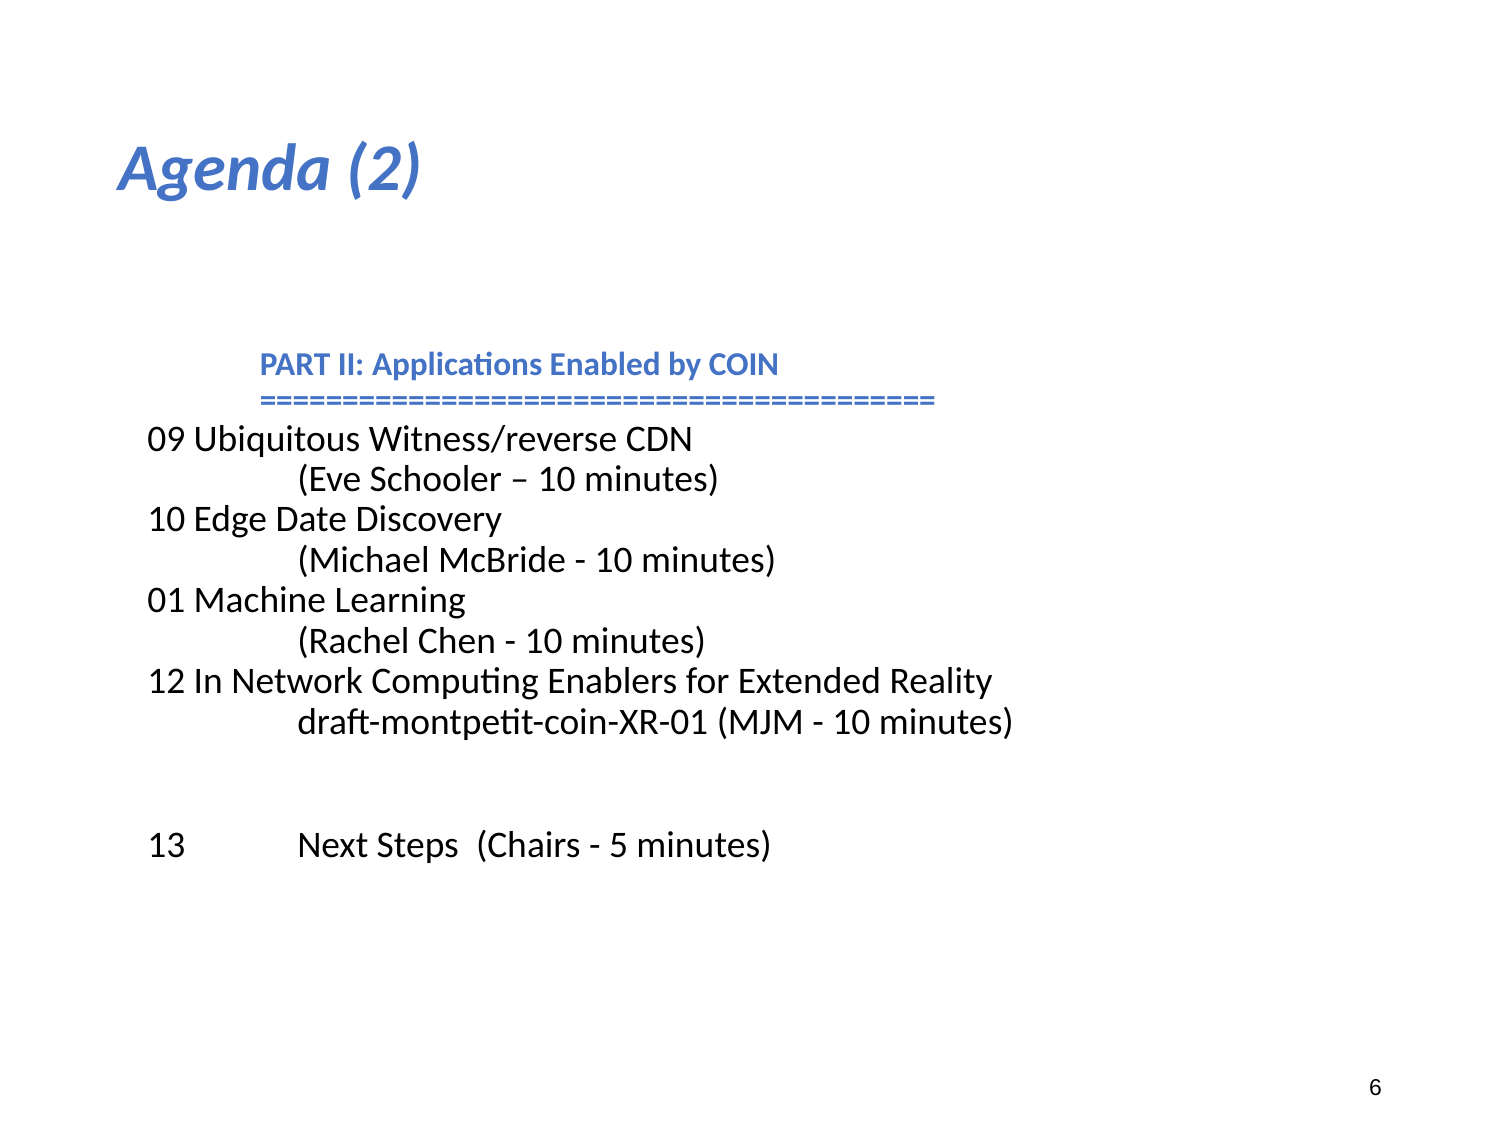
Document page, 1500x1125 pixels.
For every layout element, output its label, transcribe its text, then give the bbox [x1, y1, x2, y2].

title Agenda (2) [103, 59, 1397, 278]
slide_number 6 [1059, 1042, 1397, 1103]
list PART II: Applications Enabled by COIN ========================================= 09 Ubiquitous Witness/reverse CDN (Eve Schooler – 10 minutes) 10 Edge Date Discovery (Michael McBride - 10 minutes) 01 Machine Learning (Rachel Chen - 10 minutes) 12 In Network Computing Enablers for Extended Reality draft-montpetit-coin-XR-01 (MJM - 10 minutes) 13 Next Steps (Chairs - 5 minutes) [103, 299, 1397, 1014]
